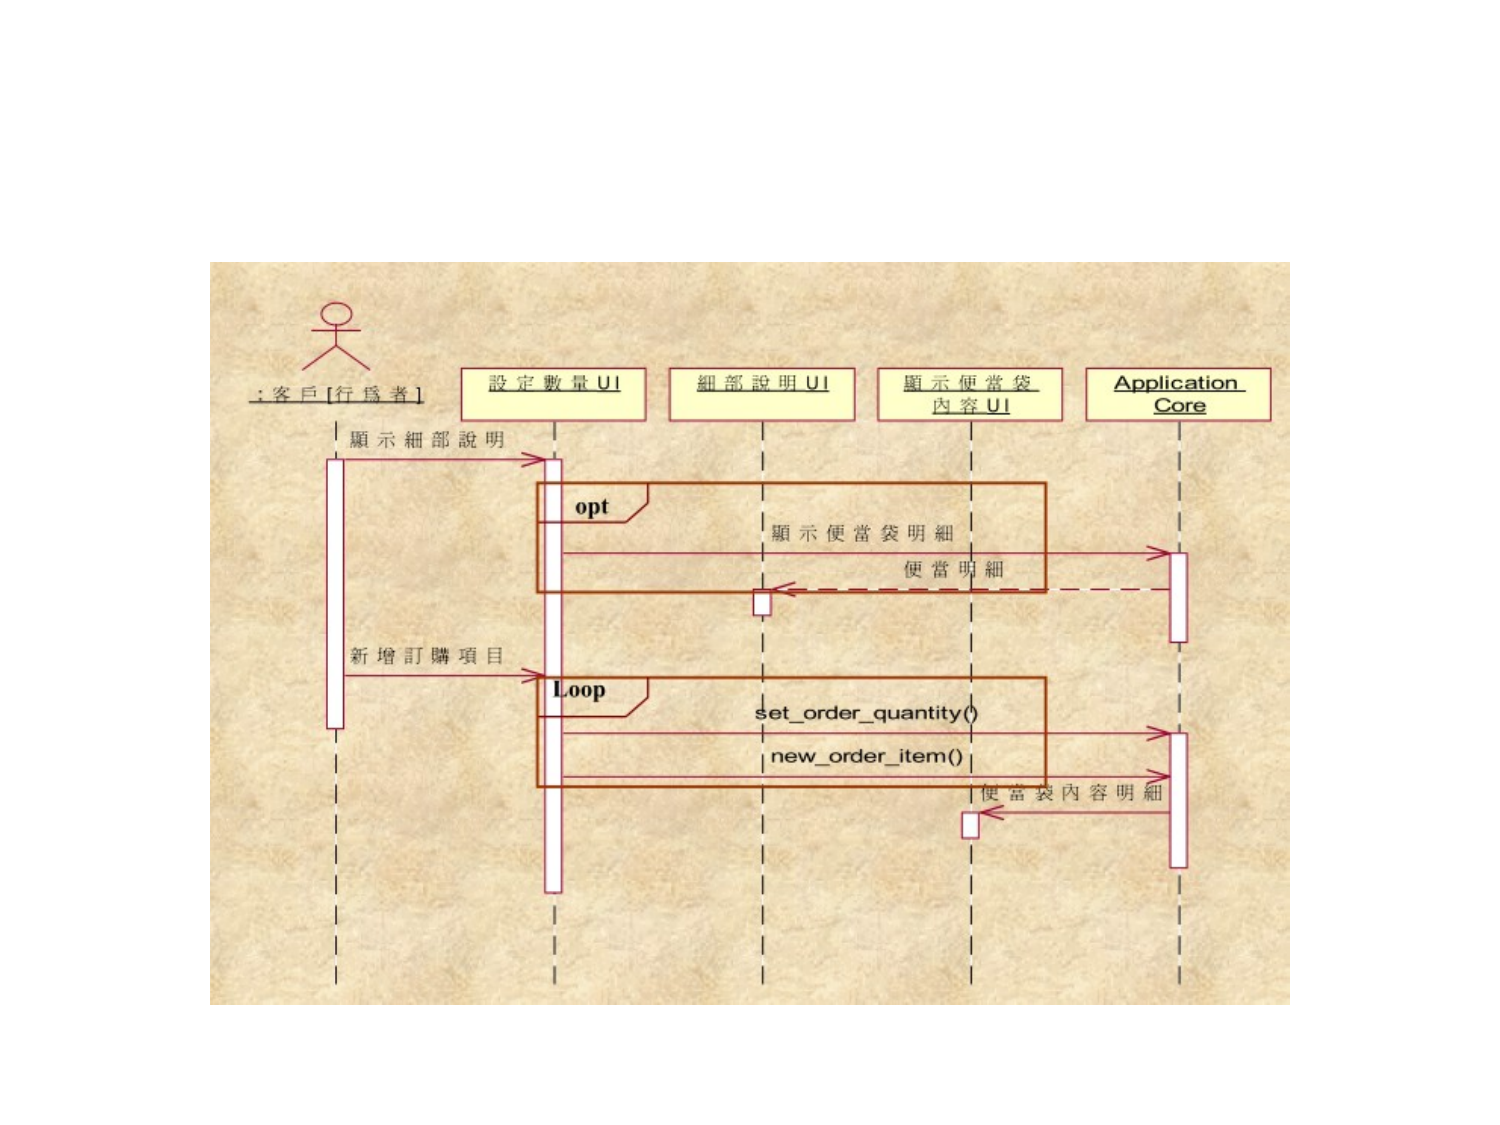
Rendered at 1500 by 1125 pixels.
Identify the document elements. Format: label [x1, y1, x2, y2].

list [209, 262, 1290, 1006]
